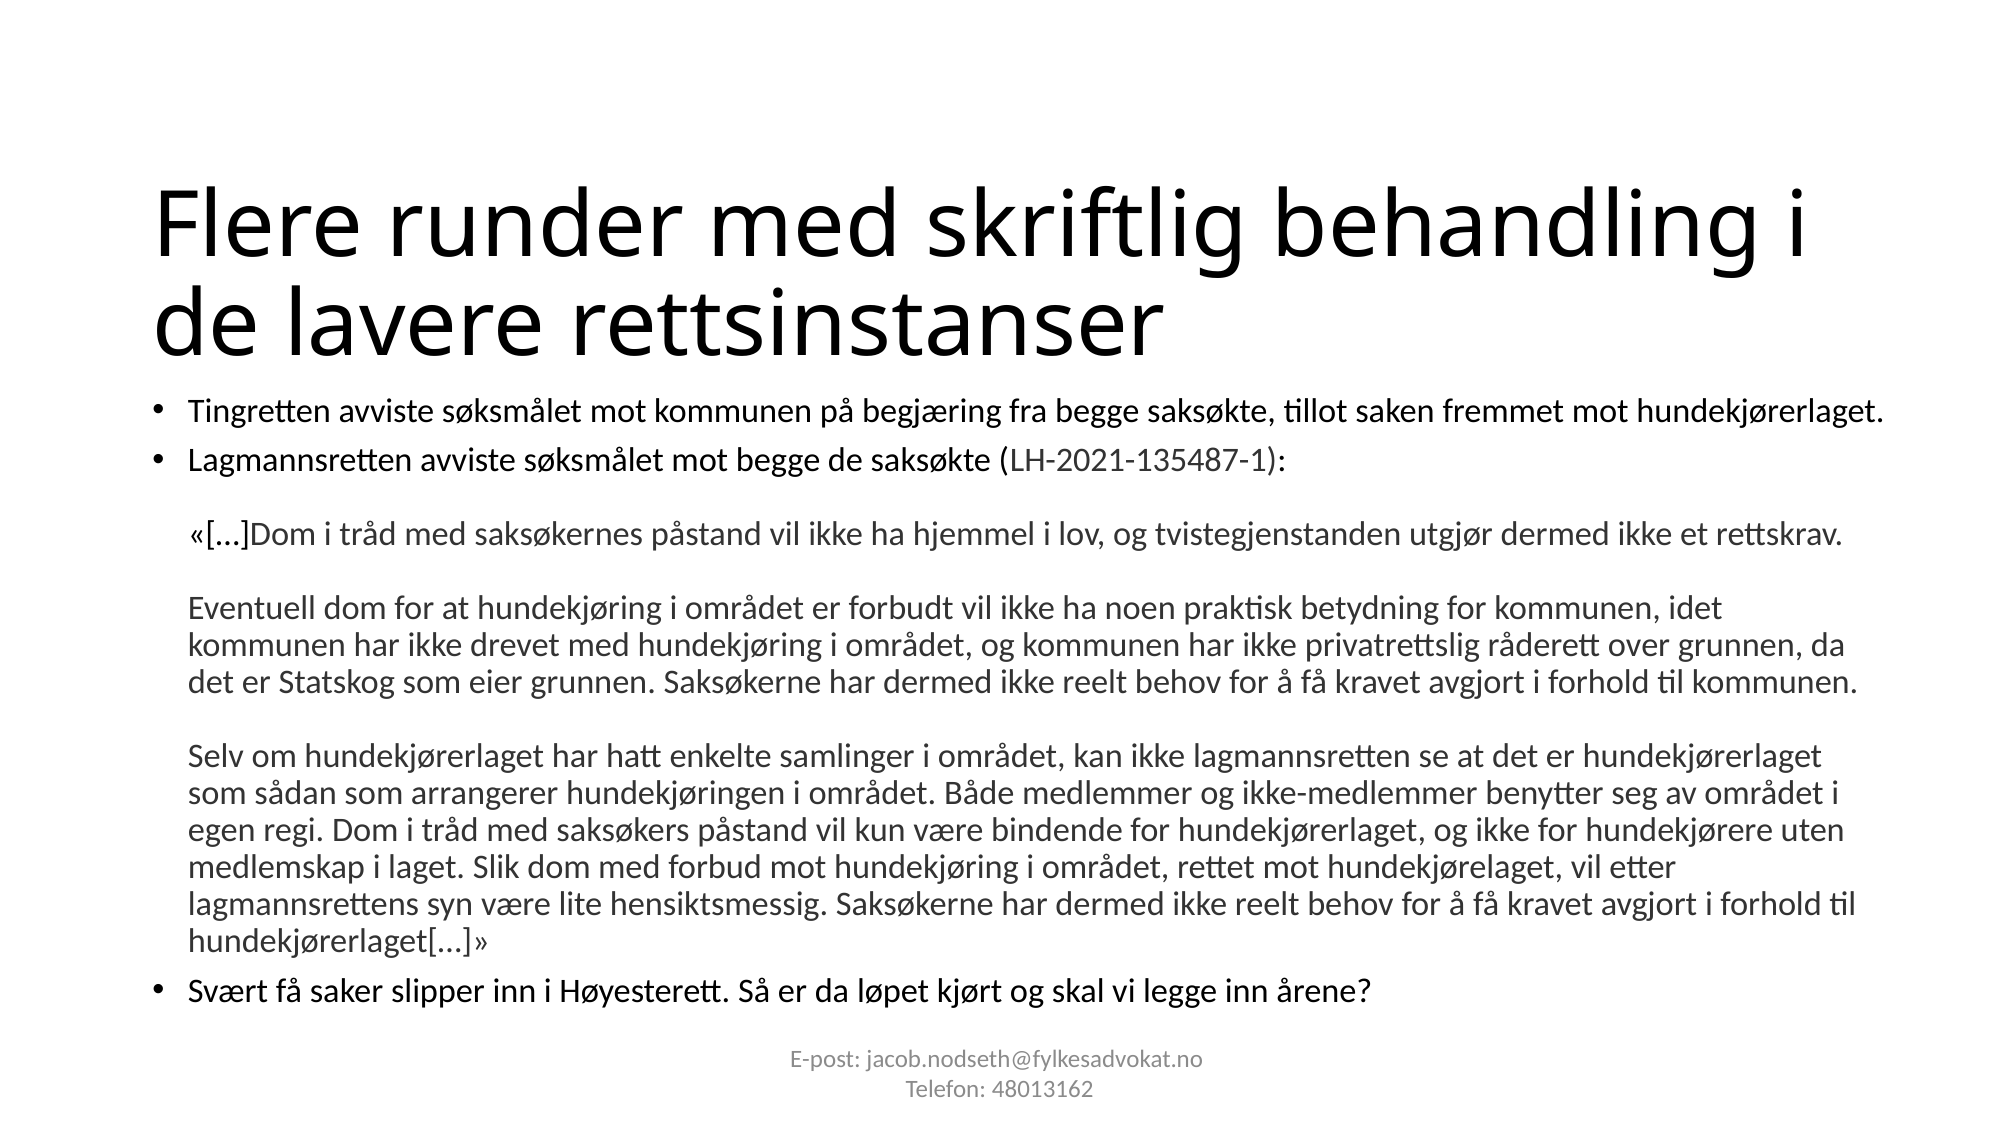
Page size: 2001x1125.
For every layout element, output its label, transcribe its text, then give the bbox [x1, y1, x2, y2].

list Tingretten avviste søksmålet mot kommunen på begjæring fra begge saksøkte, tillot saken fremmet mot hundekjørerlaget. Lagmannsretten avviste søksmålet mot begge de saksøkte (LH-2021-135487-1): «[…]Dom i tråd med saksøkernes påstand vil ikke ha hjemmel i lov, og tvistegjenstanden utgjør dermed ikke et rettskrav. Eventuell dom for at hundekjøring i området er forbudt vil ikke ha noen praktisk betydning for kommunen, idet kommunen har ikke drevet med hundekjøring i området, og kommunen har ikke privatrettslig råderett over grunnen, da det er Statskog som eier grunnen. Saksøkerne har dermed ikke reelt behov for å få kravet avgjort i forhold til kommunen. Selv om hundekjørerlaget har hatt enkelte samlinger i området, kan ikke lagmannsretten se at det er hundekjørerlaget som sådan som arrangerer hundekjøringen i området. Både medlemmer og ikke-medlemmer benytter seg av området i egen regi. Dom i tråd med saksøkers påstand vil kun være bindende for hundekjørerlaget, og ikke for hundekjørere uten medlemskap i laget. Slik dom med forbud mot hundekjøring i området, rettet mot hundekjørelaget, vil etter lagmannsrettens syn være lite hensiktsmessig. Saksøkerne har dermed ikke reelt behov for å få kravet avgjort i forhold til hundekjørerlaget[…]» Svært få saker slipper inn i Høyesterett. Så er da løpet kjørt og skal vi legge inn årene? [137, 384, 1903, 1105]
footer E-post: jacob.nodseth@fylkesadvokat.no Telefon: 48013162 [662, 1042, 1338, 1103]
title Flere runder med skriftlig behandling i de lavere rettsinstanser [137, 167, 1863, 384]
